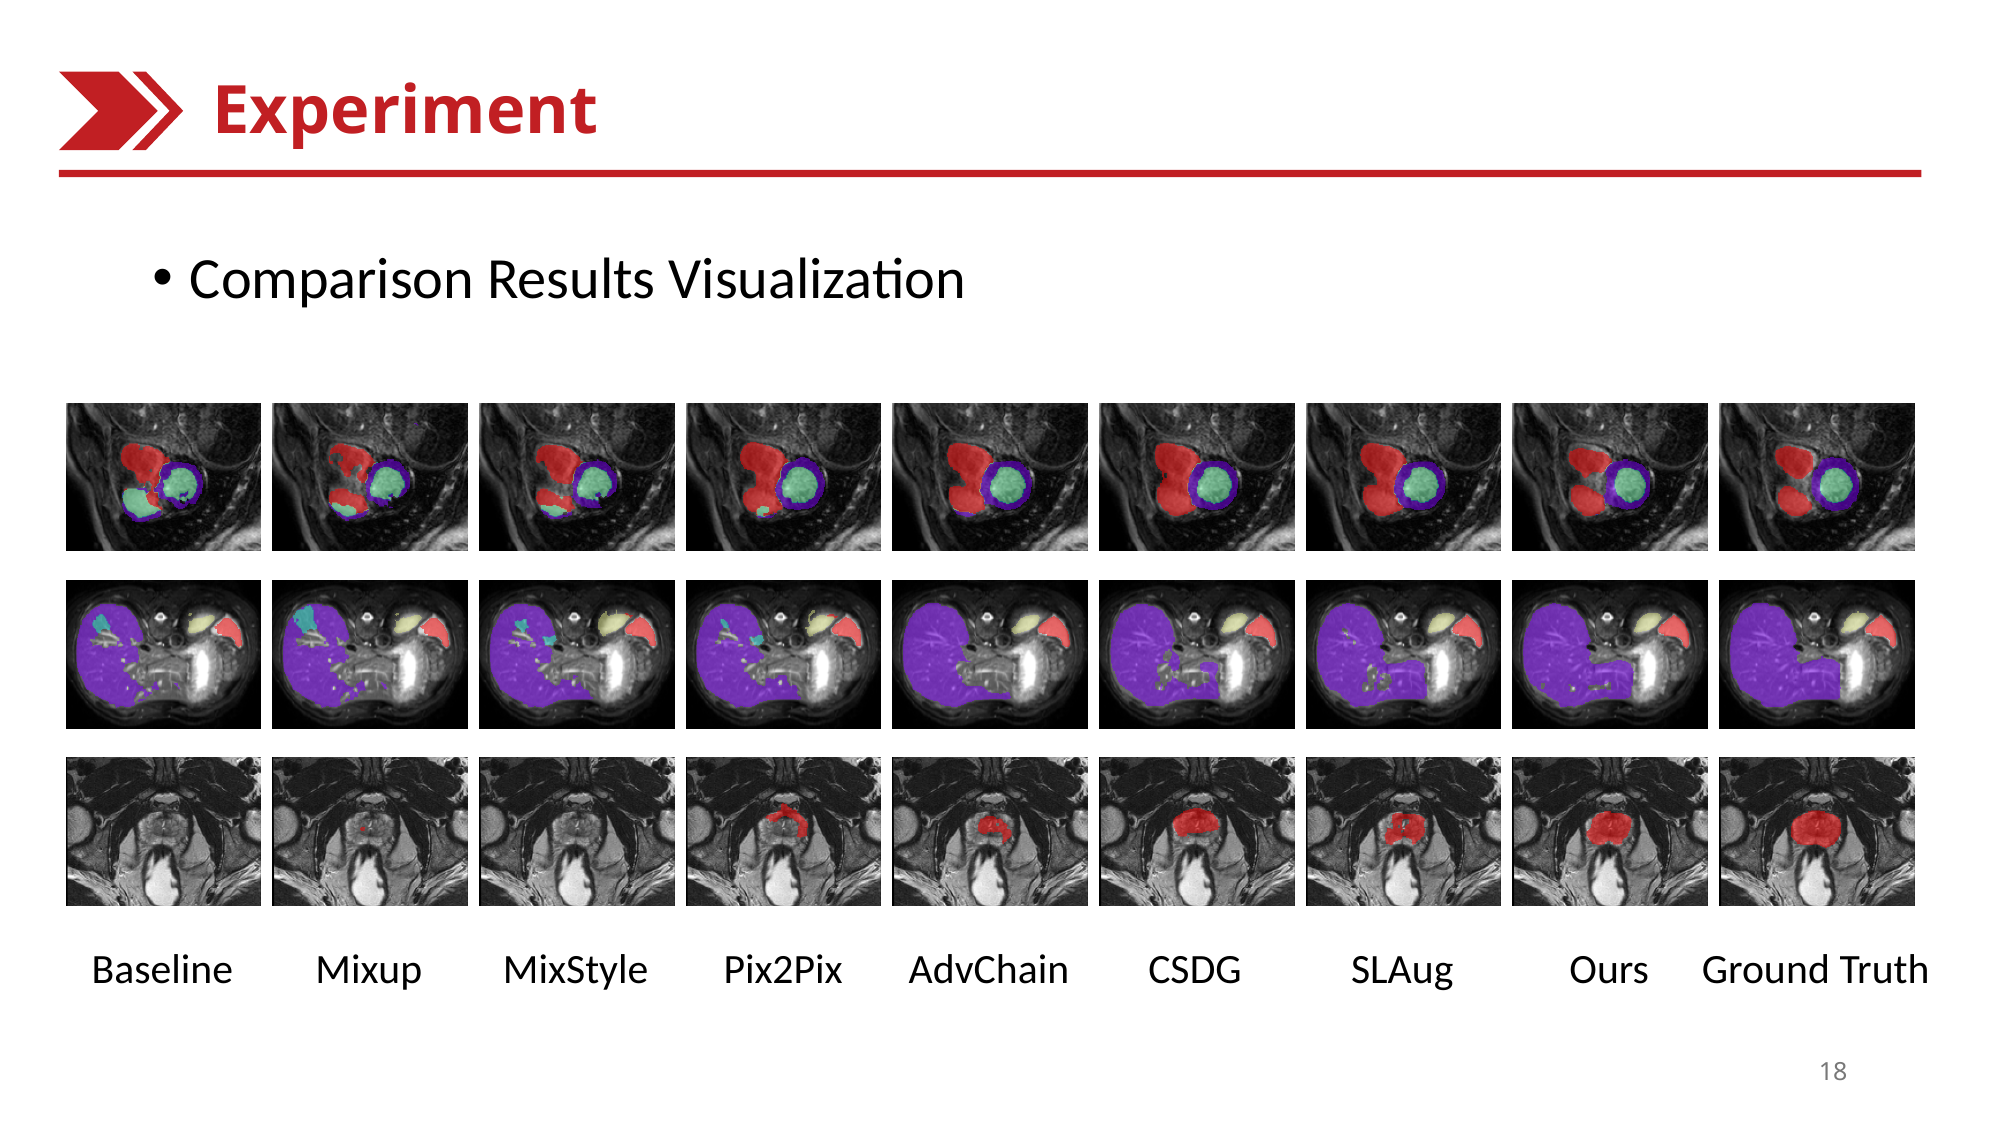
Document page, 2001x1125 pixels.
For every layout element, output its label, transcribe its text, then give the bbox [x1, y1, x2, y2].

picture [58, 402, 1920, 552]
text_box MixStyle [469, 934, 682, 1000]
text_box Pix2Pix [703, 934, 863, 1000]
text_box Mixup [289, 934, 449, 1000]
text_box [58, 70, 184, 151]
text_box CSDG [1115, 934, 1275, 1000]
picture [58, 756, 1920, 906]
slide_number 18 [1412, 1042, 1863, 1103]
text_box AdvChain [881, 934, 1097, 1000]
text_box [57, 168, 1923, 179]
text_box Baseline [69, 934, 256, 1000]
text_box Ground Truth [1685, 934, 1947, 1000]
text_box Experiment [197, 58, 907, 154]
text_box Ours [1529, 934, 1685, 1000]
list Comparison Results Visualization [137, 241, 1863, 340]
picture [58, 579, 1920, 729]
text_box SLAug [1323, 934, 1482, 1000]
